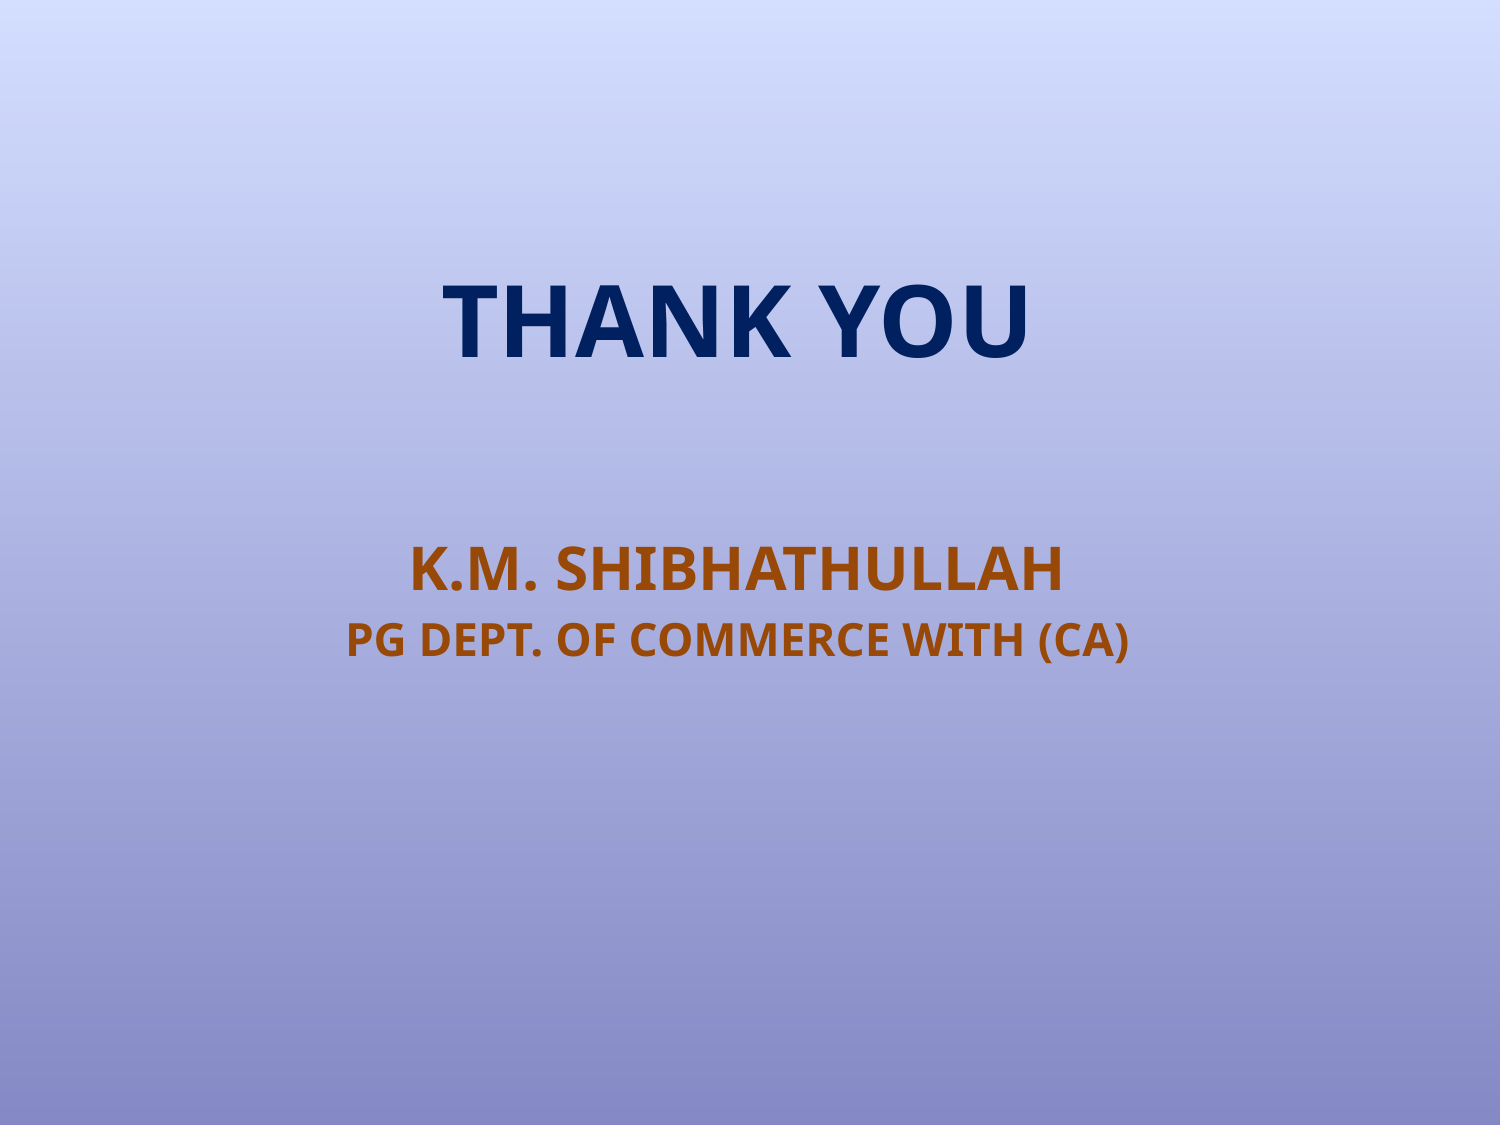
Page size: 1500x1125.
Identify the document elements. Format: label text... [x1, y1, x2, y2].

list THANK YOU K.M. SHIBHATHULLAH PG DEPT. OF COMMERCE WITH (CA) [62, 249, 1413, 750]
